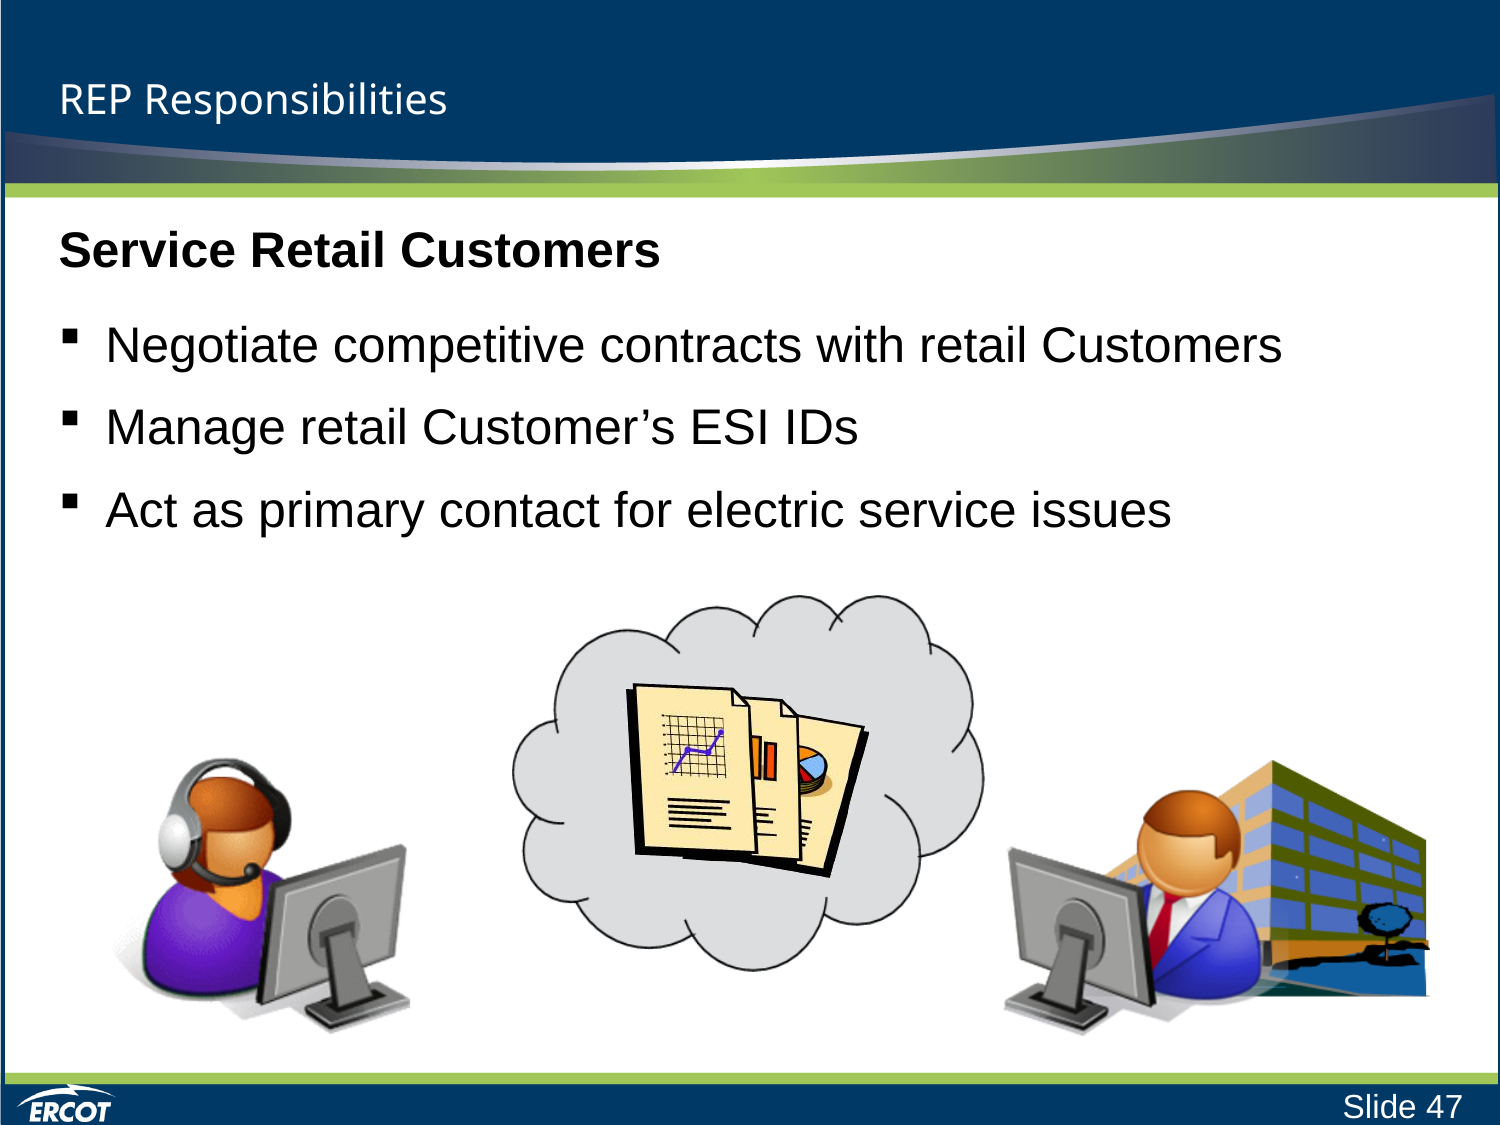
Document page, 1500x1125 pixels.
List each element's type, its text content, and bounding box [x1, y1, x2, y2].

list Service Retail Customers Negotiate competitive contracts with retail Customers Manage retail Customer’s ESI IDs Act as primary contact for electric service issues [43, 209, 1469, 991]
picture [0, 0, 1500, 1125]
title REP Responsibilities [43, 52, 1463, 143]
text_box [512, 595, 985, 973]
